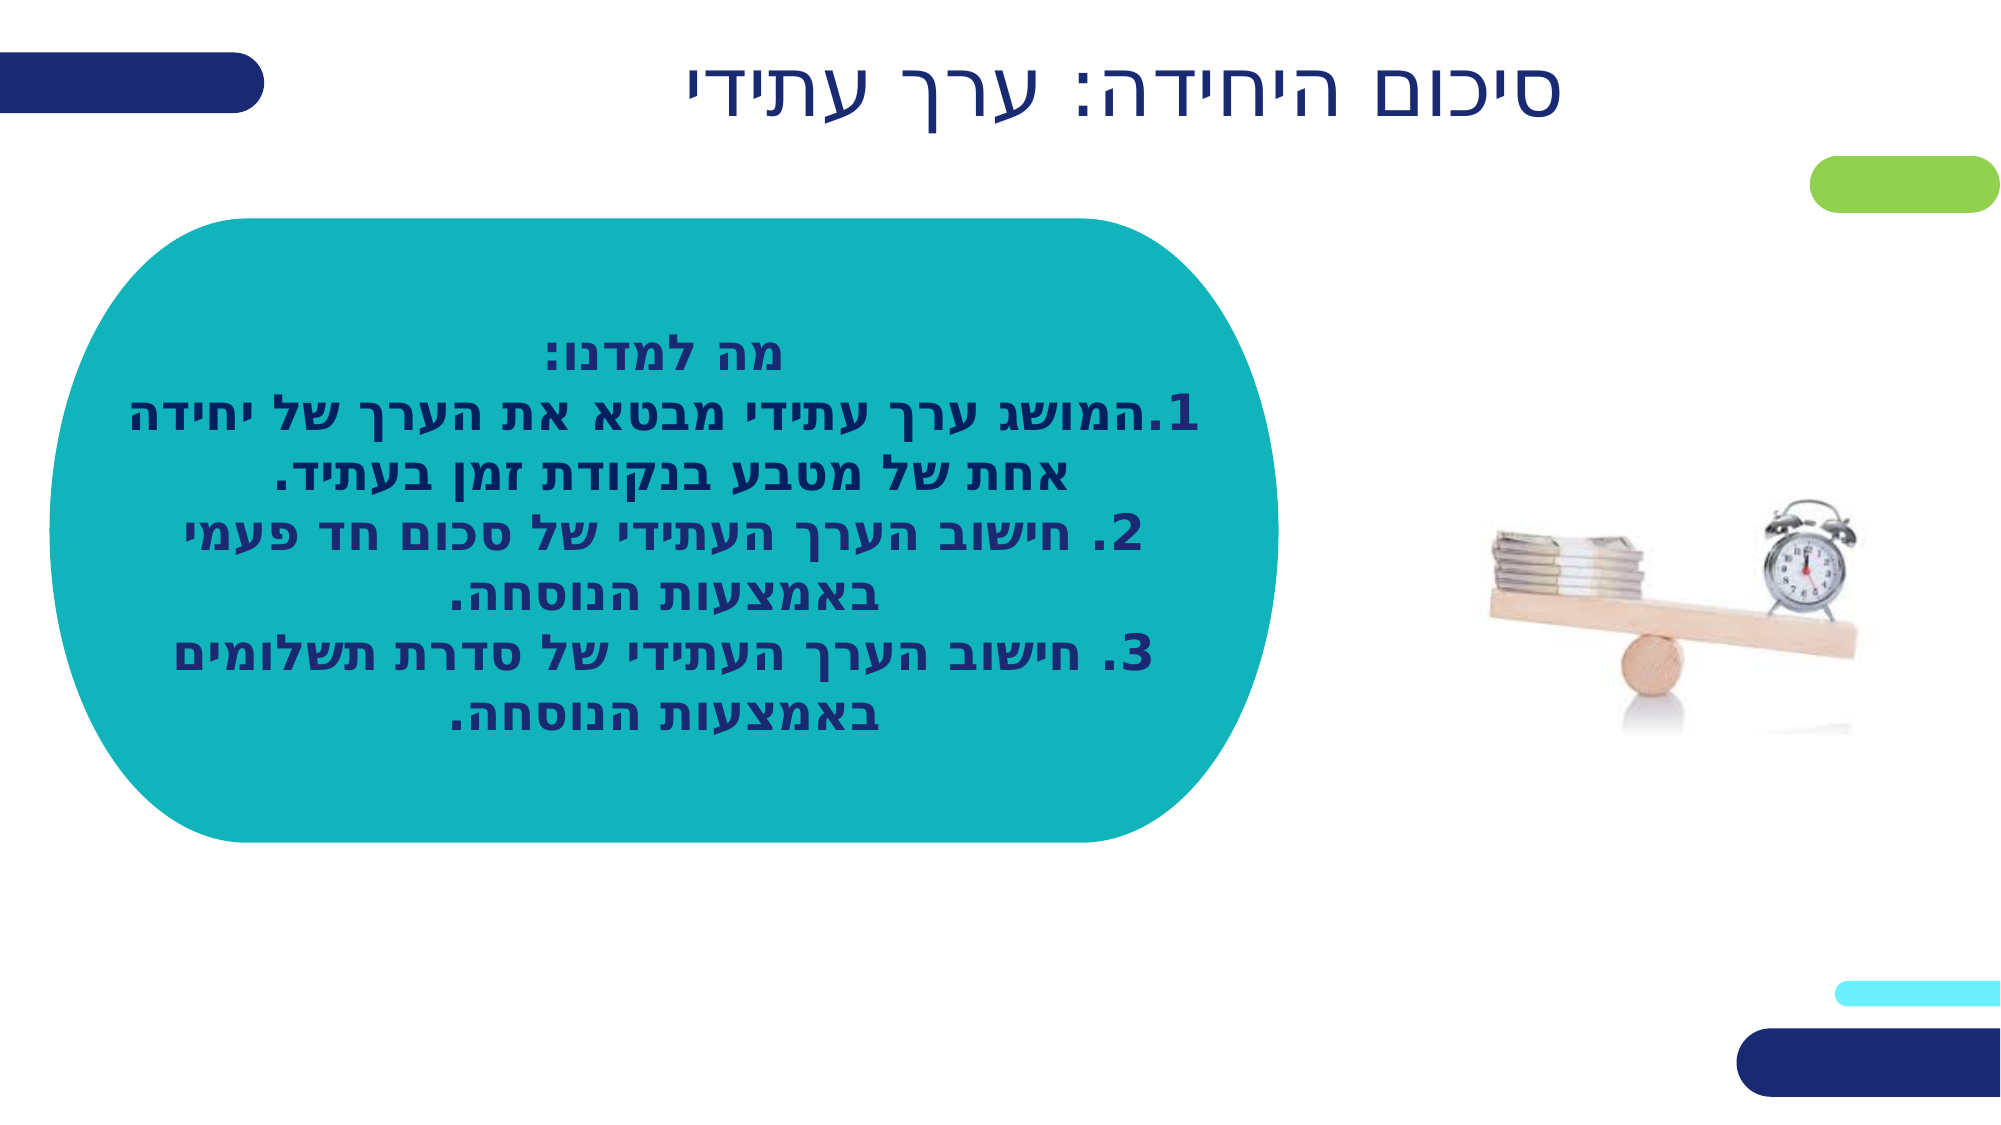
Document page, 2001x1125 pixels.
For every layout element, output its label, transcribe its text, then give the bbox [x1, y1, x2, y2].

picture [1453, 448, 1884, 736]
title סיכום היחידה: ערך עתידי [284, 30, 1966, 136]
picture [26, 157, 1419, 1097]
